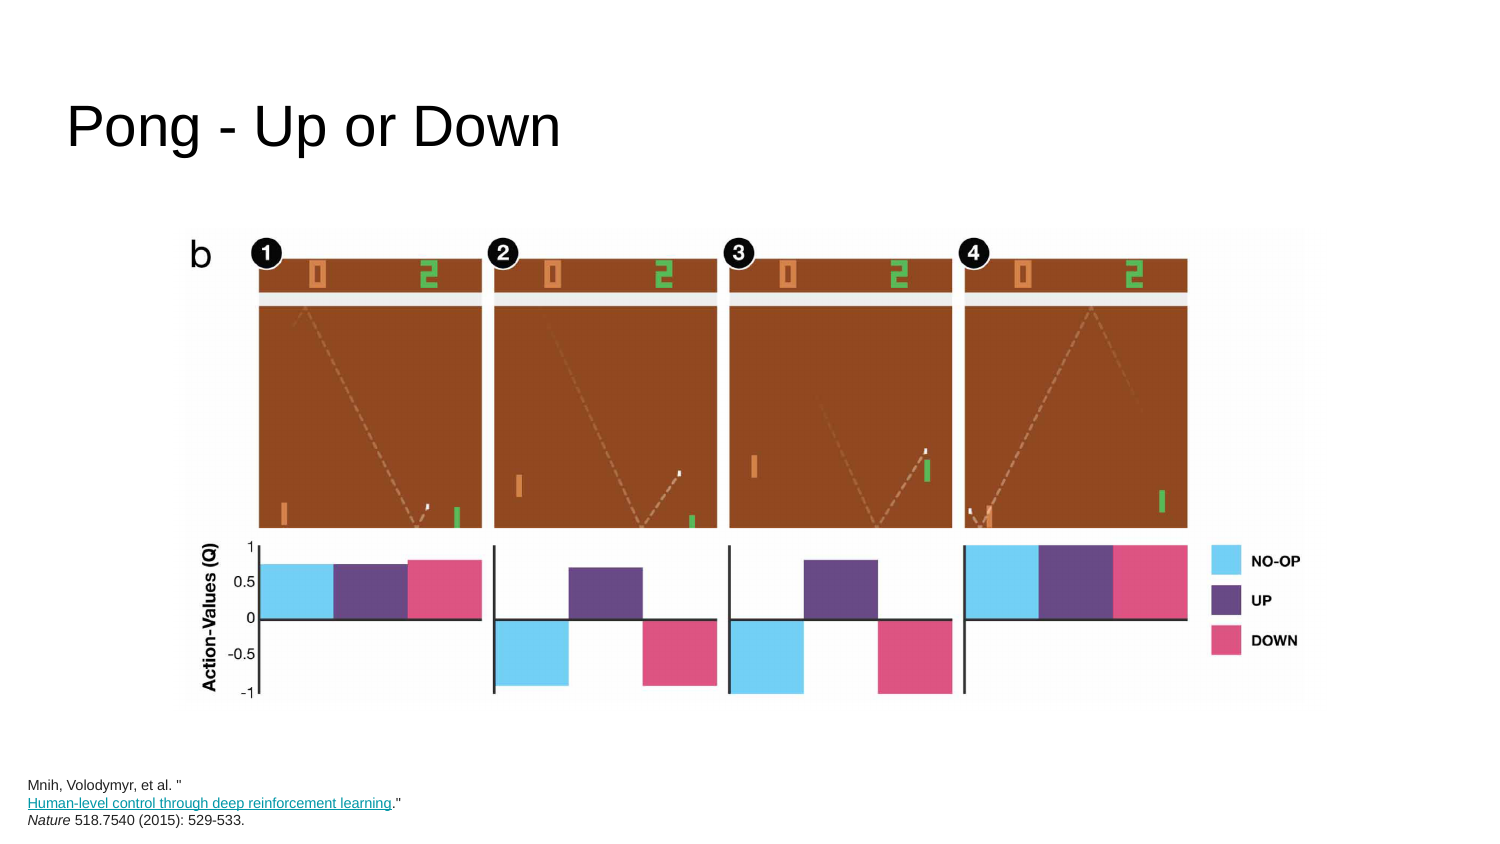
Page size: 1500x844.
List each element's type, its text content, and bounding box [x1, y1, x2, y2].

title Pong - Up or Down [51, 72, 1449, 167]
text_box Mnih, Volodymyr, et al. "Human-level control through deep reinforcement learning." Nature 518.7540 (2015): 529-533. [12, 773, 425, 832]
picture [173, 227, 1327, 711]
